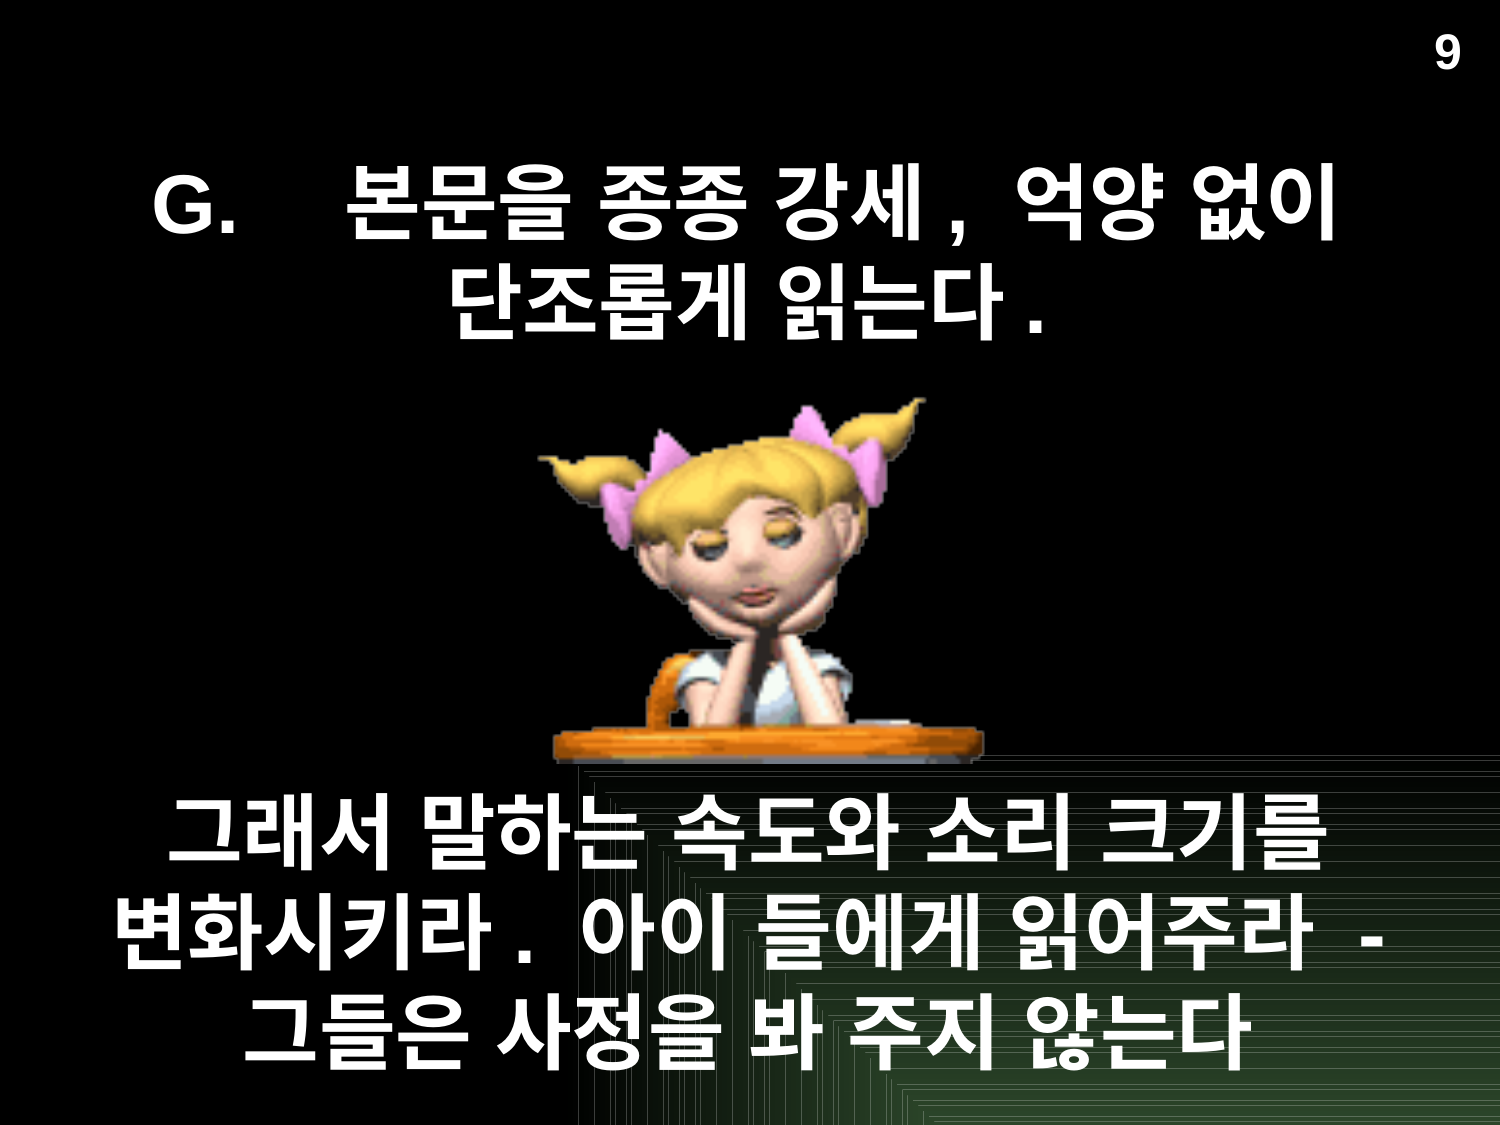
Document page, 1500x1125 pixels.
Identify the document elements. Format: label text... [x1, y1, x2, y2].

text_box 9 [1412, 12, 1484, 88]
picture [478, 361, 1035, 764]
subtitle 그래서 말하는 속도와 소리 크기를 변화시키라. 아이 들에게 읽어주라 - 그들은 사정을 봐 주지 않는다 [3, 742, 1494, 1118]
title G. 본문을 종종 강세, 억양 없이 단조롭게 읽는다. [0, 137, 1500, 363]
